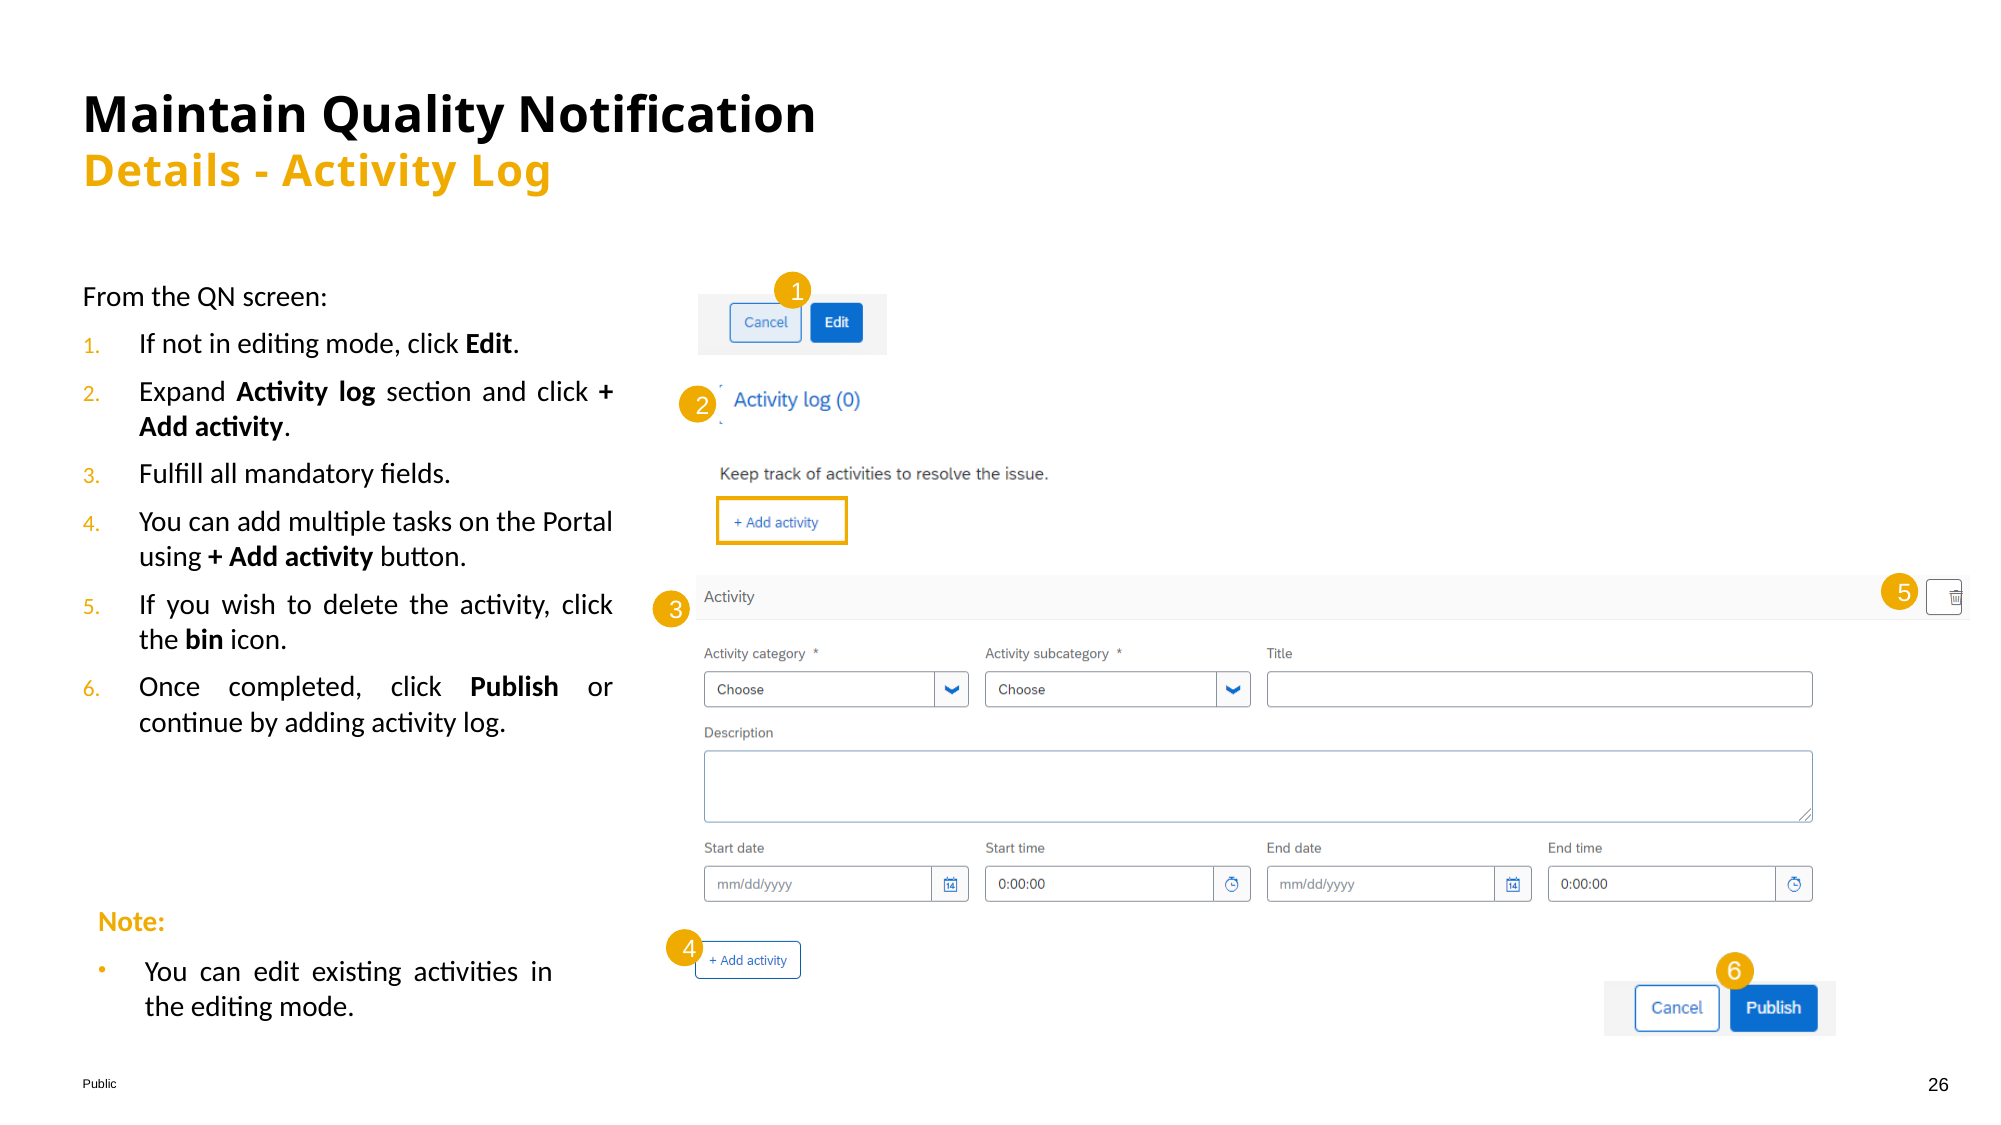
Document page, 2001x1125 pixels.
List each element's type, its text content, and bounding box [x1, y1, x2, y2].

text_box 4 [666, 929, 683, 966]
list From the QN screen: If not in editing mode, click Edit. Expand Activity log section and click + Add activity. Fulfill all mandatory fields. You can add multiple tasks on the Portal using + Add activity button. If you wish to delete the activity, click the bin icon. Once completed, click Publish or continue by adding activity log. [82, 276, 614, 1051]
picture [688, 573, 1977, 1036]
text_box 1 [774, 272, 811, 293]
text_box 3 [653, 590, 683, 627]
picture [698, 294, 887, 355]
text_box 2 [679, 387, 692, 422]
title Maintain Quality Notification Details - Activity Log [82, 82, 1918, 197]
picture [698, 362, 1426, 546]
text_box Note: You can edit existing activities in the editing mode. [98, 902, 553, 1072]
